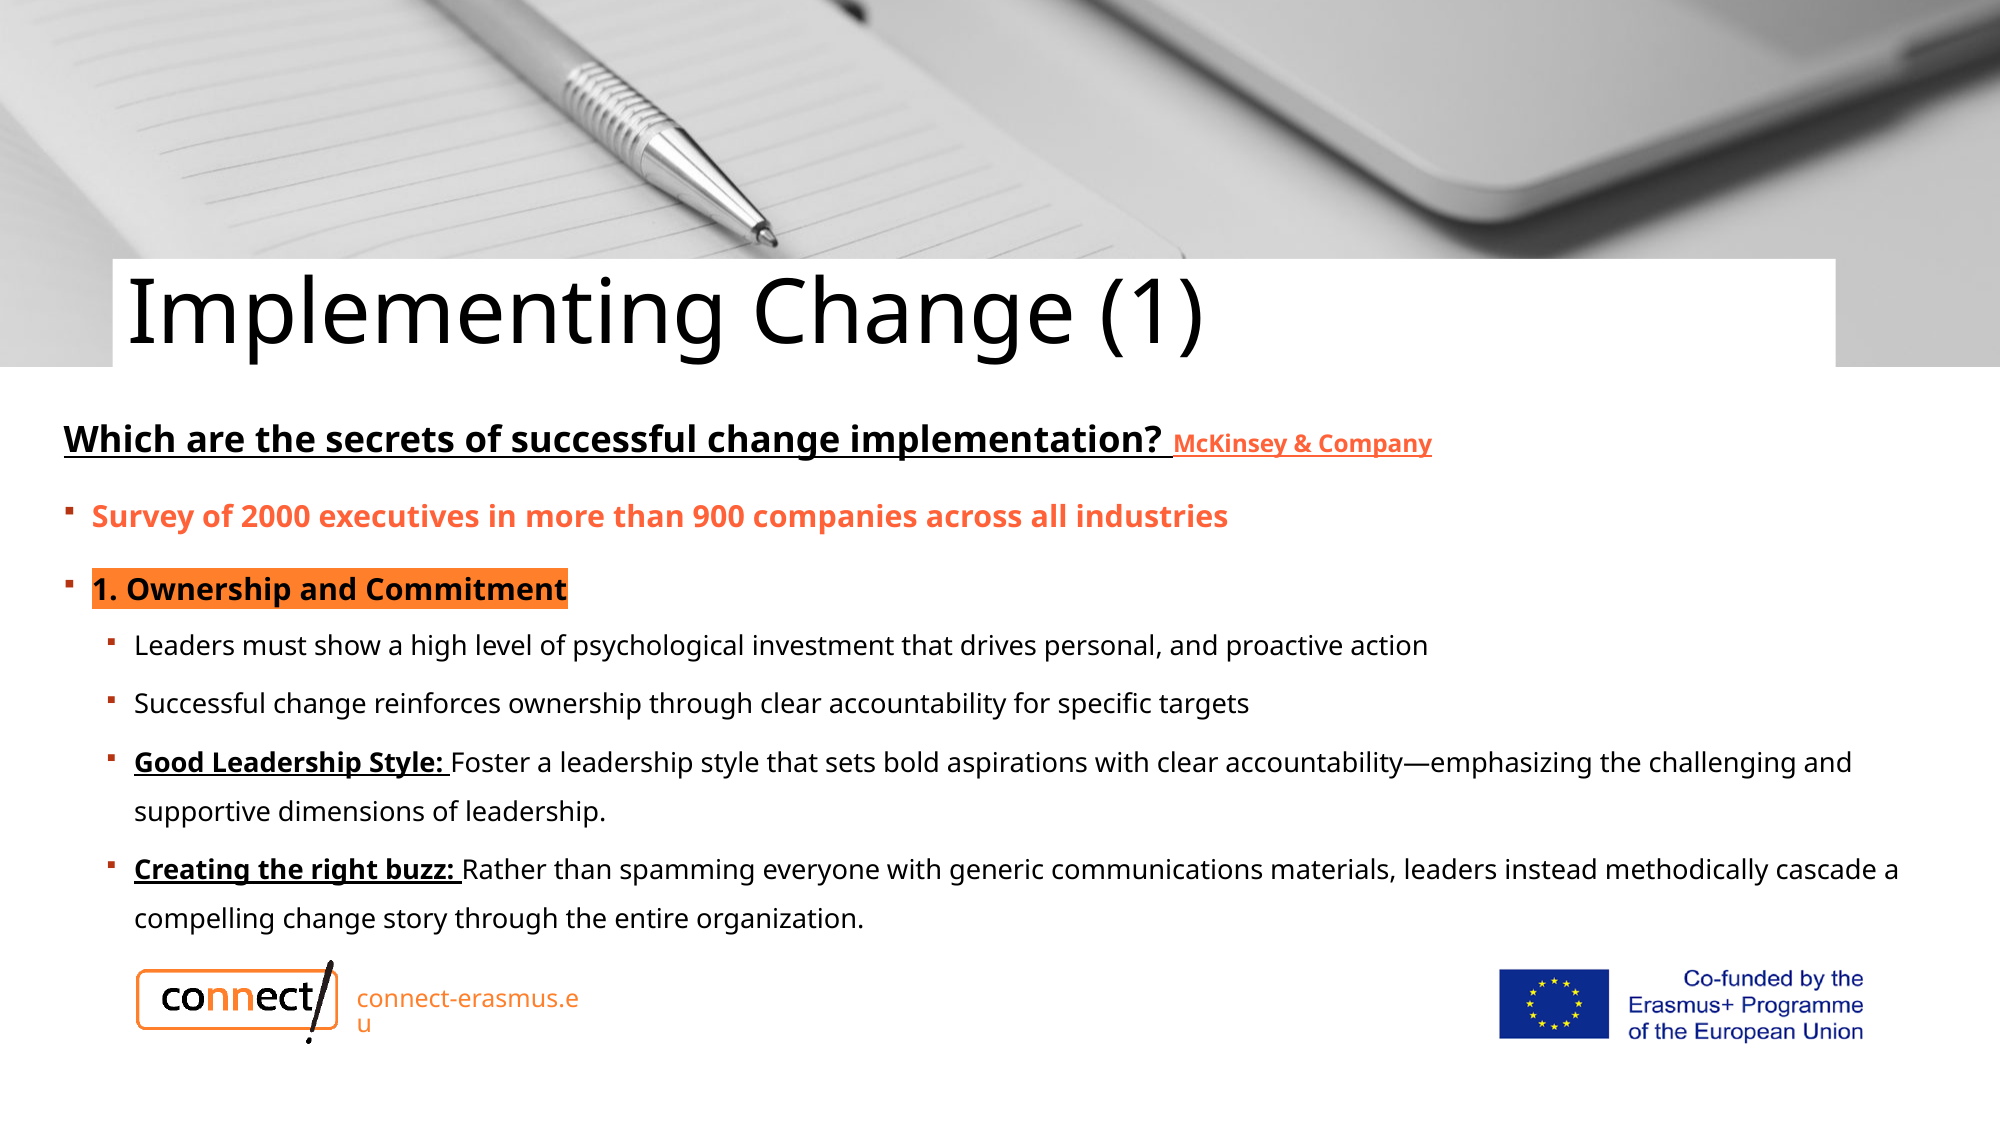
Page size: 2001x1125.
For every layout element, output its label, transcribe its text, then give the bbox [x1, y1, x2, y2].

title Implementing Change (1) [112, 258, 1836, 371]
text_box Which are the secrets of successful change implementation? McKinsey & Company Survey of 2000 executives in more than 900 companies across all industries 1. Ownership and Commitment Leaders must show a high level of psychological investment that drives personal, and proactive action Successful change reinforces ownership through clear accountability for specific targets Good Leadership Style: Foster a leadership style that sets bold aspirations with clear accountability—emphasizing the challenging and supportive dimensions of leadership. Creating the right buzz: Rather than spamming everyone with generic communications materials, leaders instead methodically cascade a compelling change story through the entire organization. [48, 386, 1933, 945]
picture [0, 0, 2000, 367]
footer connect-erasmus.eu [341, 976, 607, 1022]
picture [1498, 968, 1863, 1044]
picture [136, 960, 338, 1044]
